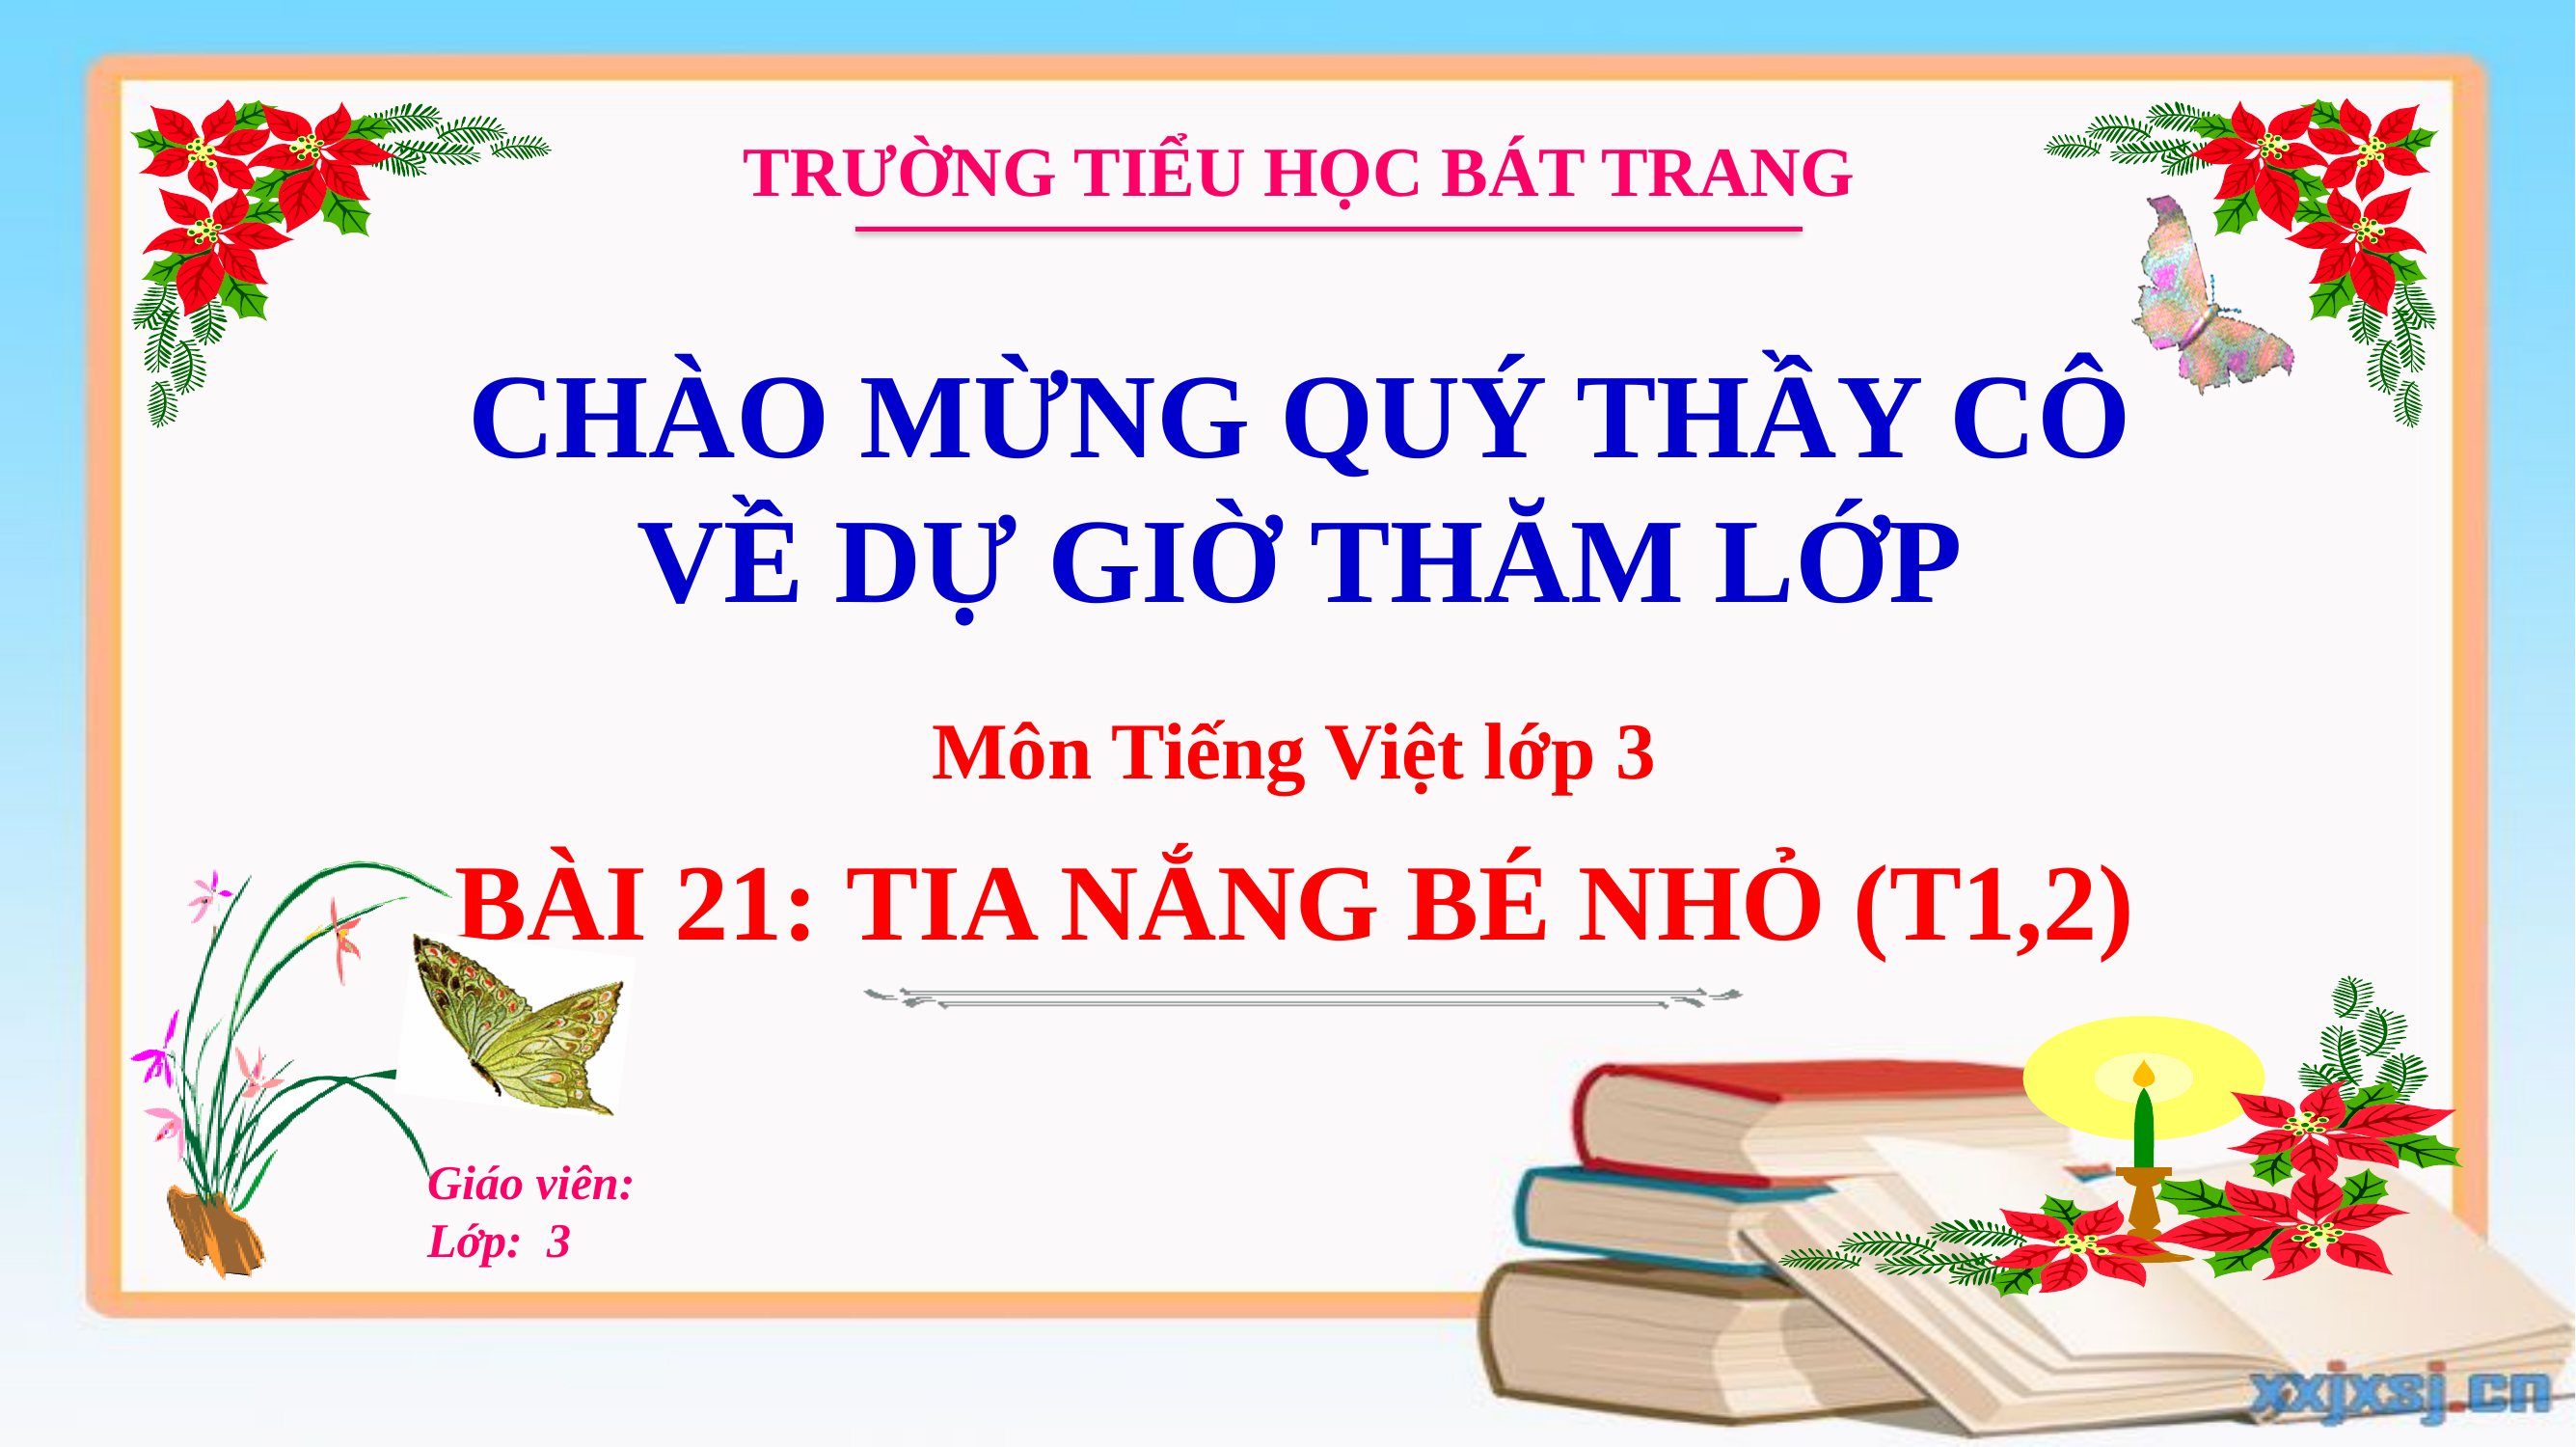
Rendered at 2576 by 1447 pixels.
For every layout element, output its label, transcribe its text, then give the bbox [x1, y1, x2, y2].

text_box Giáo viên: Lớp: 3 [456, 1139, 1350, 1278]
text_box Môn Tiếng Việt lớp 3 BÀI 21: TIA NẮNG BÉ NHỎ (T1,2) [393, 687, 2194, 973]
text_box TRƯỜNG TIỂU HỌC BÁT TRANG [510, 114, 2071, 222]
text_box CHÀO MỪNG QUÝ THẦY CÔ VỀ DỰ GIỜ THĂM LỚP [392, 325, 2208, 639]
picture [0, 0, 2576, 1447]
